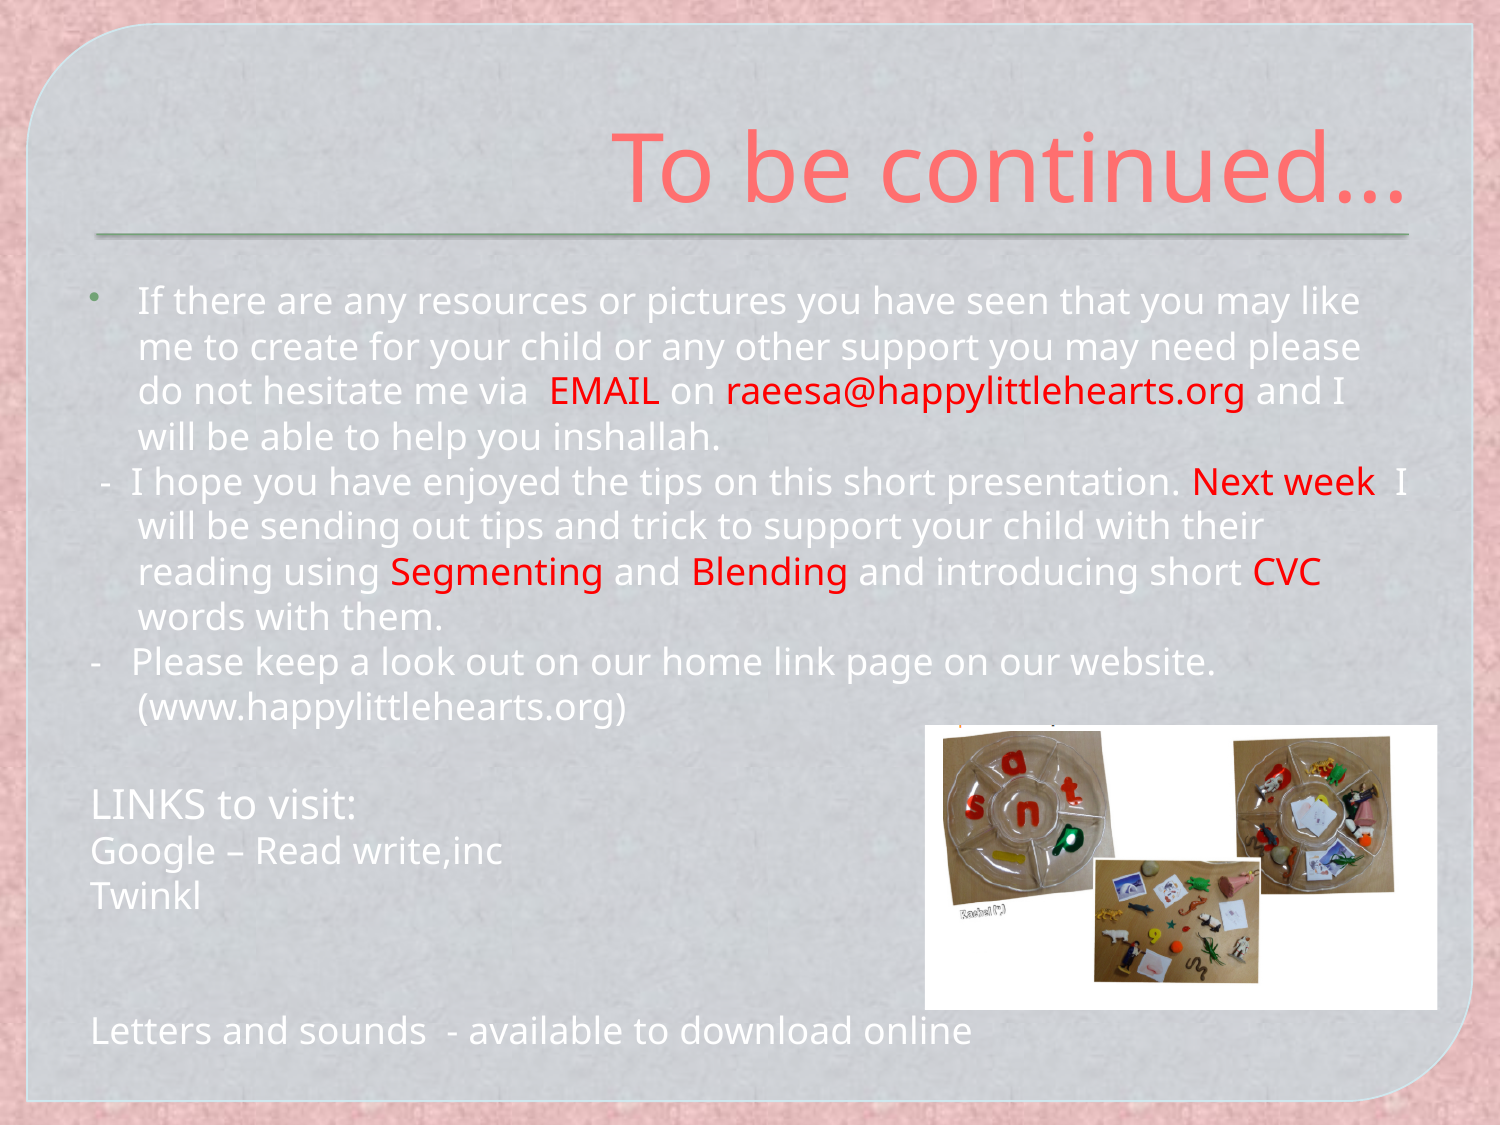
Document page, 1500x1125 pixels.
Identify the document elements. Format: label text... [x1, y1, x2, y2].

title To be continued... [75, 41, 1425, 230]
picture [0, 0, 1500, 1125]
list If there are any resources or pictures you have seen that you may like me to create for your child or any other support you may need please do not hesitate me via EMAIL on raeesa@happylittlehearts.org and I will be able to help you inshallah. - I hope you have enjoyed the tips on this short presentation. Next week I will be sending out tips and trick to support your child with their reading using Segmenting and Blending and introducing short CVC words with them. - Please keep a look out on our home link page on our website.(www.happylittlehearts.org) LINKS to visit: Google – Read write,inc Twinkl Letters and sounds - available to download online [75, 270, 1425, 1088]
